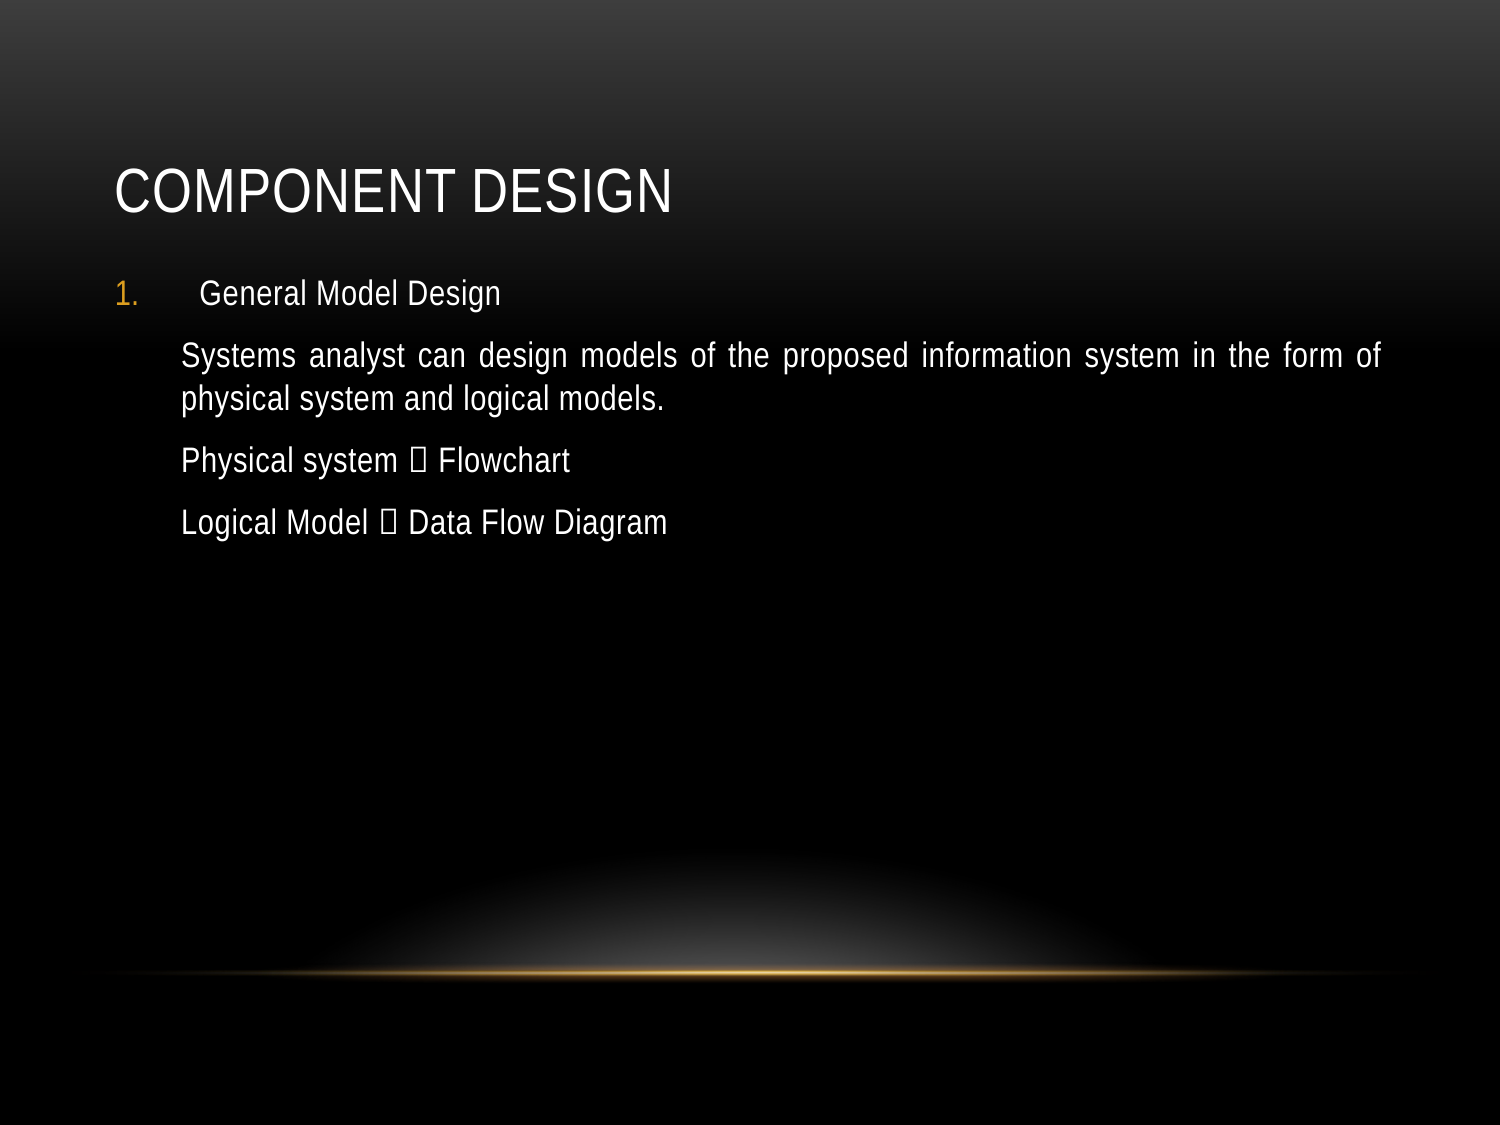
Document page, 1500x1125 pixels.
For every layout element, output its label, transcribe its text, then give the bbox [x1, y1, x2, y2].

picture [0, 0, 1500, 1125]
list General Model Design Systems analyst can design models of the proposed information system in the form of physical system and logical models. Physical system  Flowchart Logical Model  Data Flow Diagram [99, 262, 1400, 938]
title Component Design [99, 45, 1400, 233]
